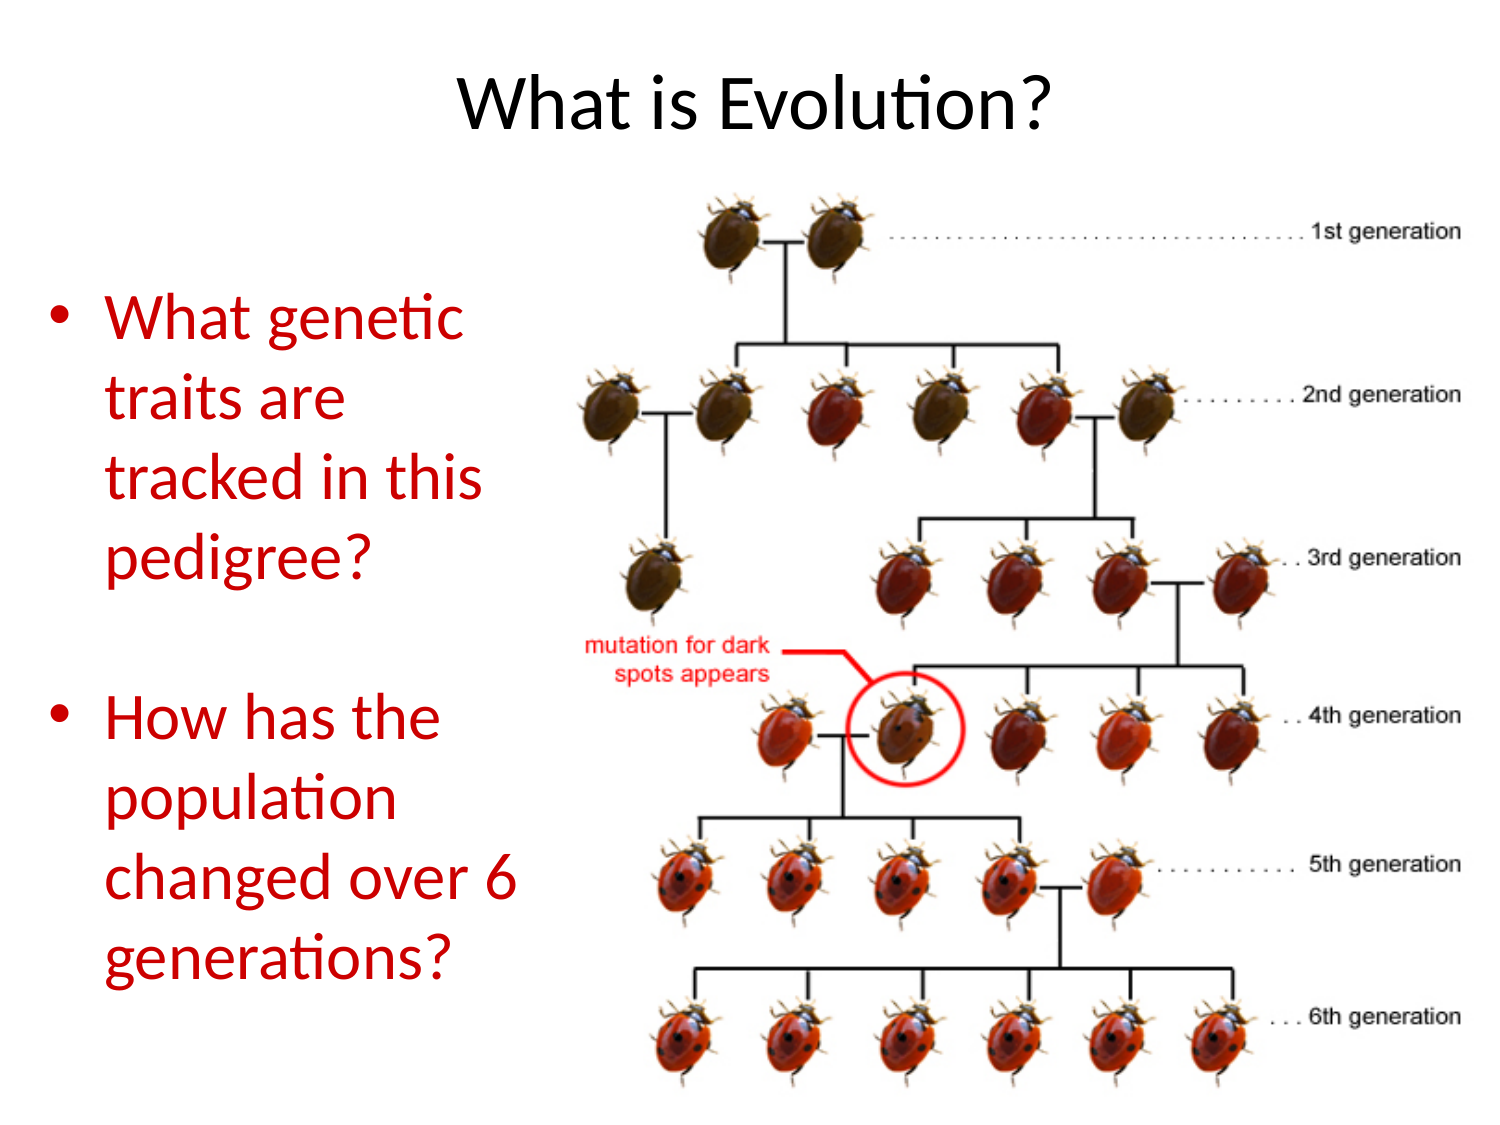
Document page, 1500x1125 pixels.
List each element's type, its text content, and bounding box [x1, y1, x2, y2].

list What genetic traits are tracked in this pedigree? How has the population changed over 6 generations? [42, 267, 533, 1069]
title What is Evolution? [45, 45, 1467, 192]
picture [554, 164, 1481, 1116]
